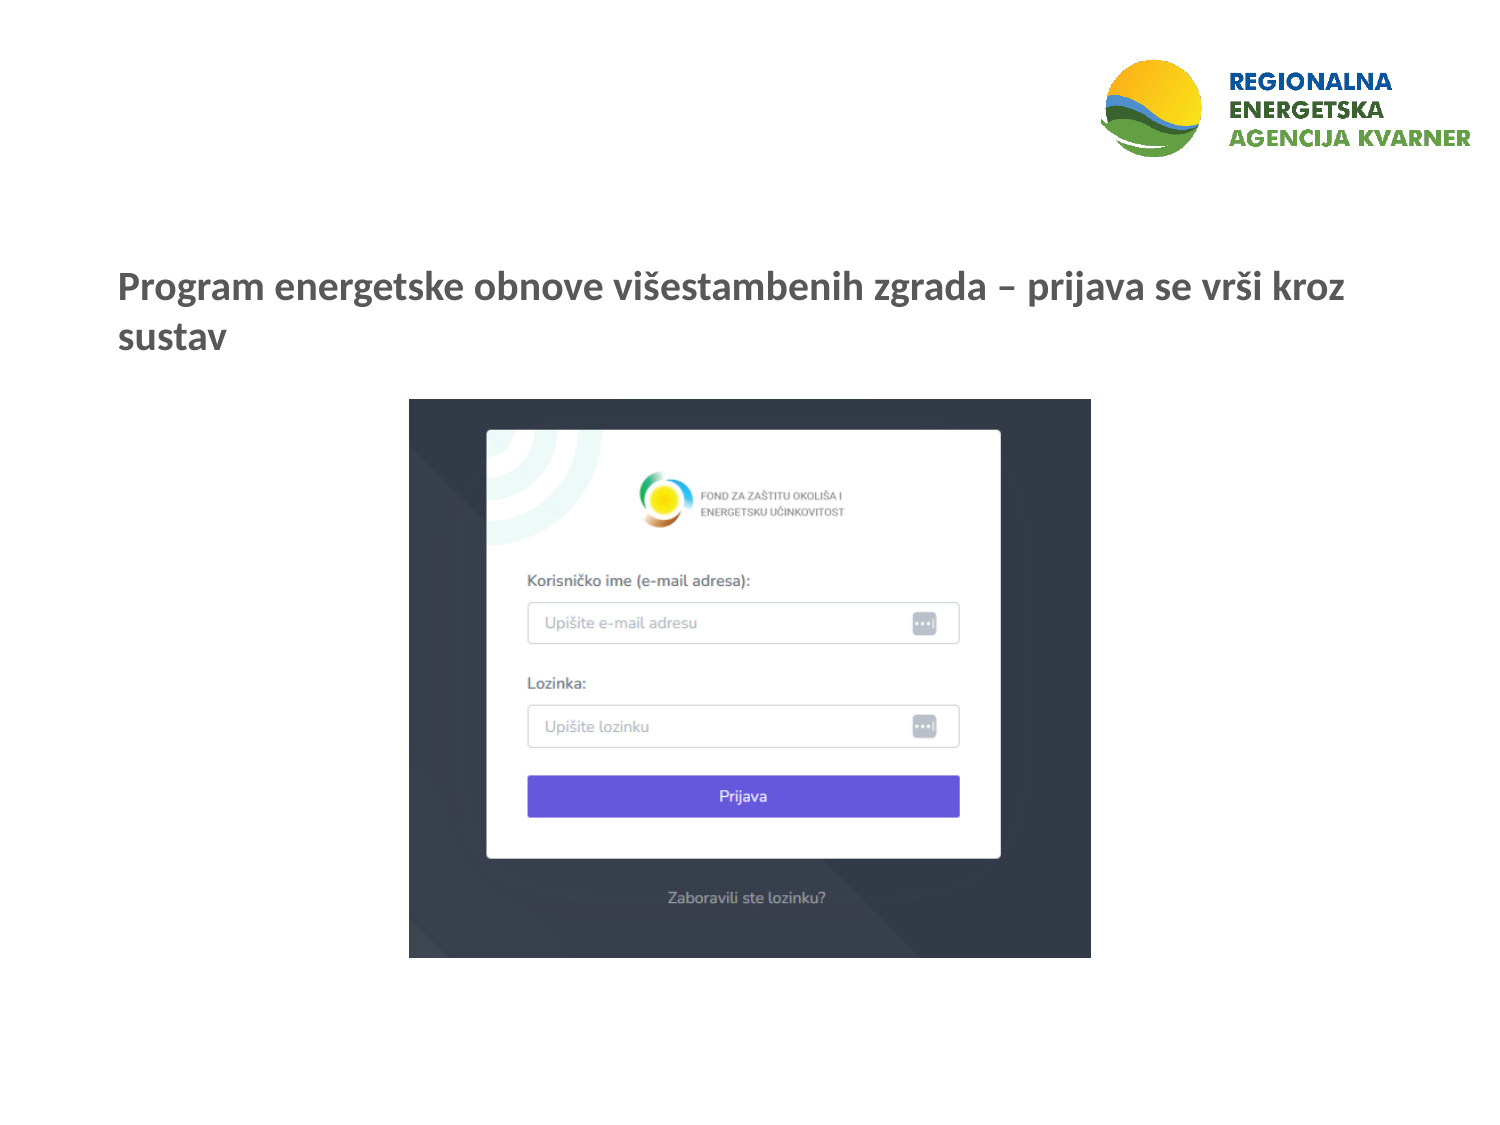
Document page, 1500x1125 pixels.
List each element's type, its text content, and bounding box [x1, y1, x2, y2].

picture [409, 399, 1091, 958]
text_box Program energetske obnove višestambenih zgrada – prijava se vrši kroz sustav [103, 251, 1397, 366]
picture [1071, 24, 1500, 188]
